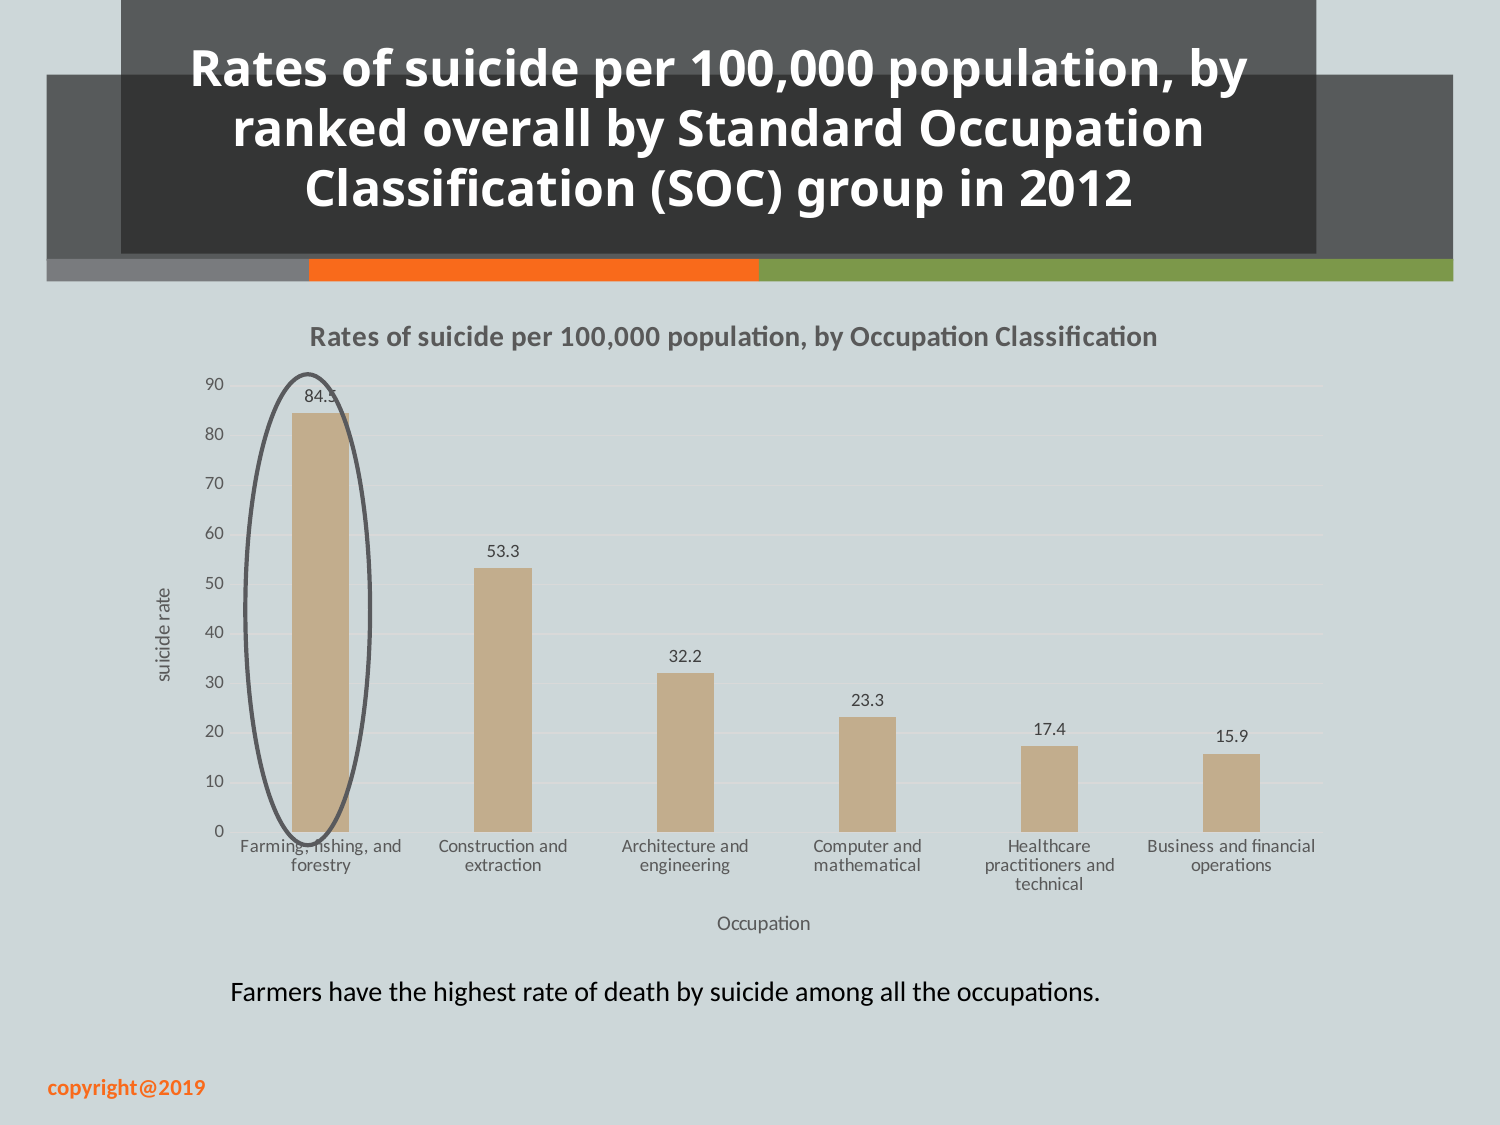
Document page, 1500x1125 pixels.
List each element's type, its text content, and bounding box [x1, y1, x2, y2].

footer copyright@2019 [32, 1055, 1038, 1116]
chart [120, 294, 1348, 967]
title Rates of suicide per 100,000 population, by ranked overall by Standard Occupation Classification (SOC) group in 2012 [121, 0, 1317, 254]
text_box Farmers have the highest rate of death by suicide among all the occupations. [215, 965, 1500, 1015]
